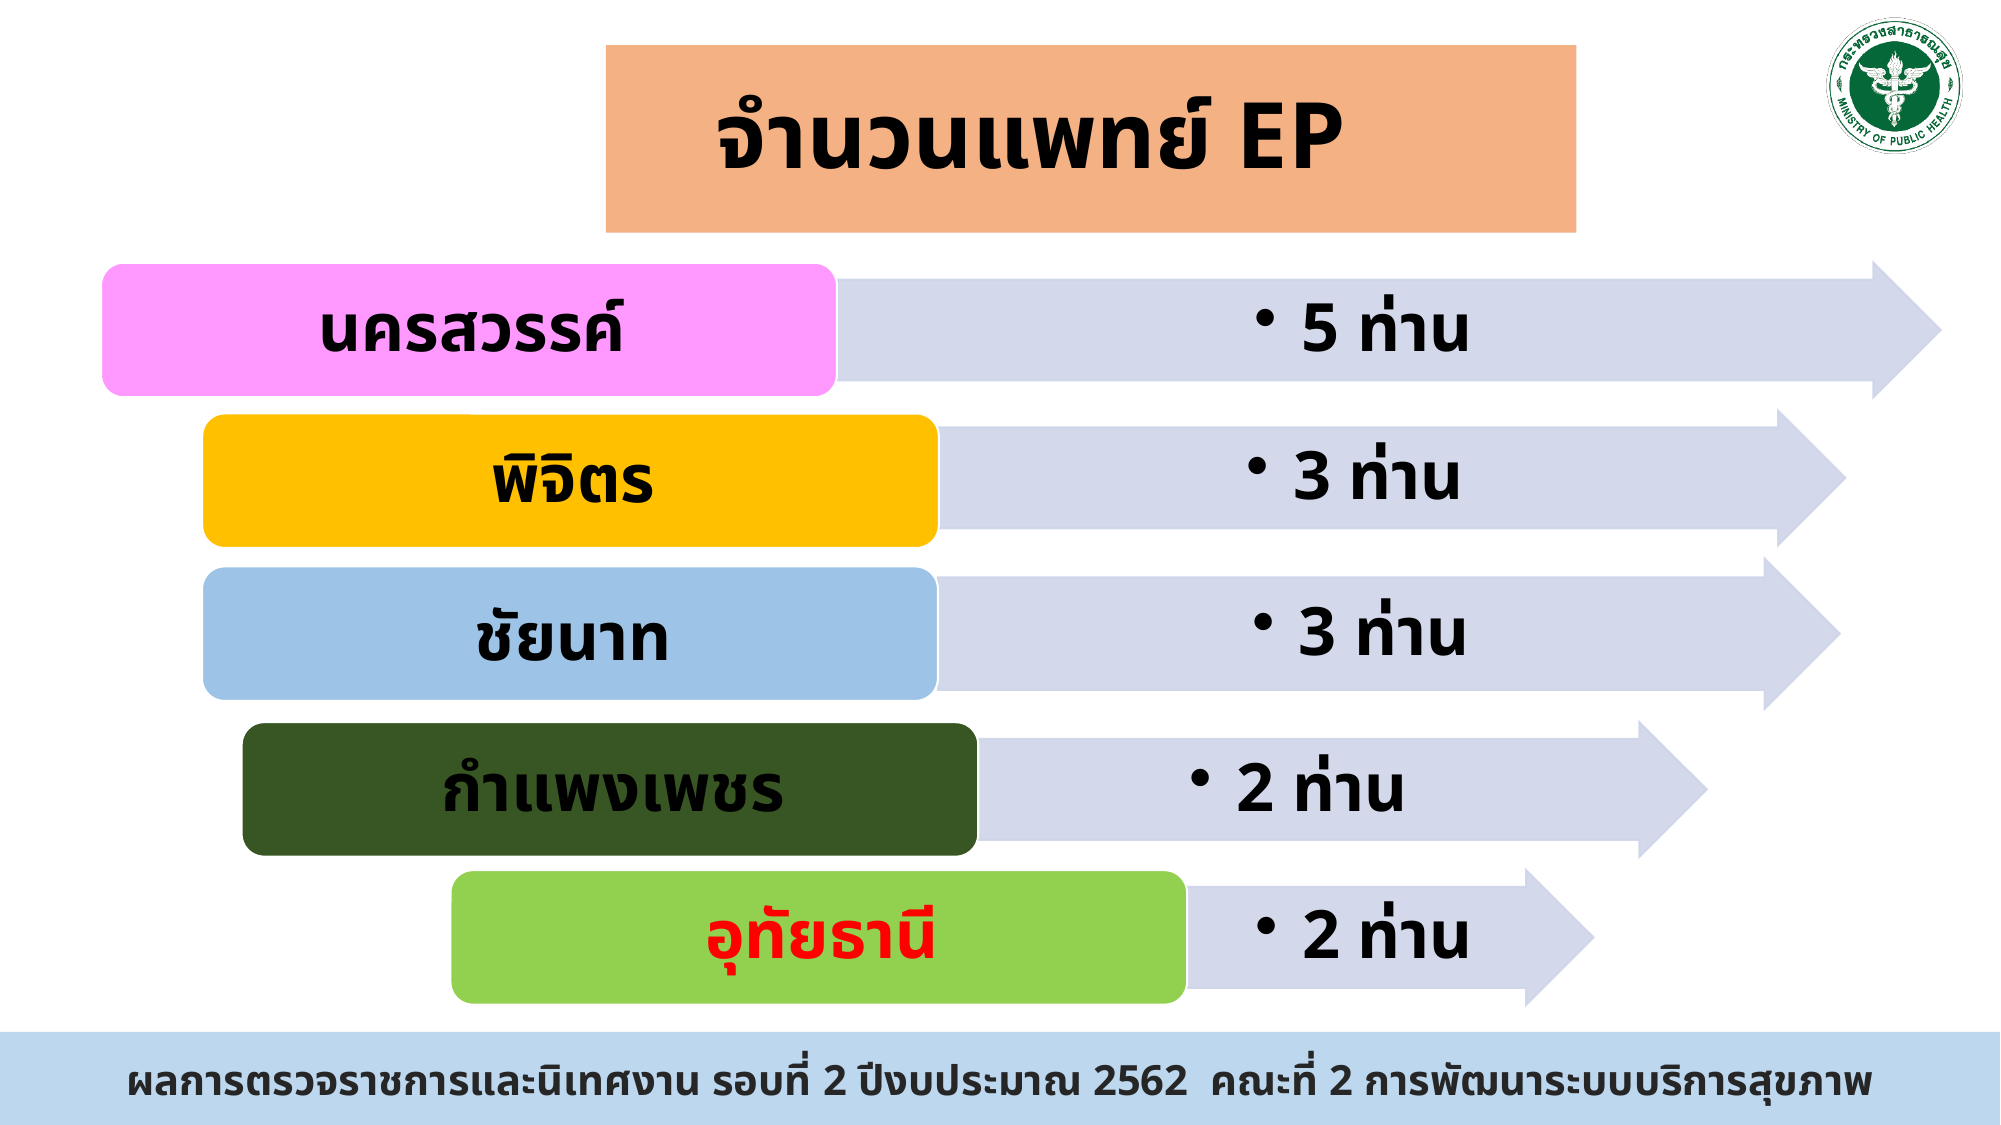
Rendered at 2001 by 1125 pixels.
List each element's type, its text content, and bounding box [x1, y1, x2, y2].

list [100, 262, 1942, 1005]
picture [1826, 17, 1963, 154]
title จำนวนแพทย์ EP [605, 45, 1577, 233]
text_box ผลการตรวจราชการและนิเทศงาน รอบที่ 2 ปีงบประมาณ 2562 คณะที่ 2 การพัฒนาระบบบริการสุขภาพ [0, 1031, 2000, 1125]
